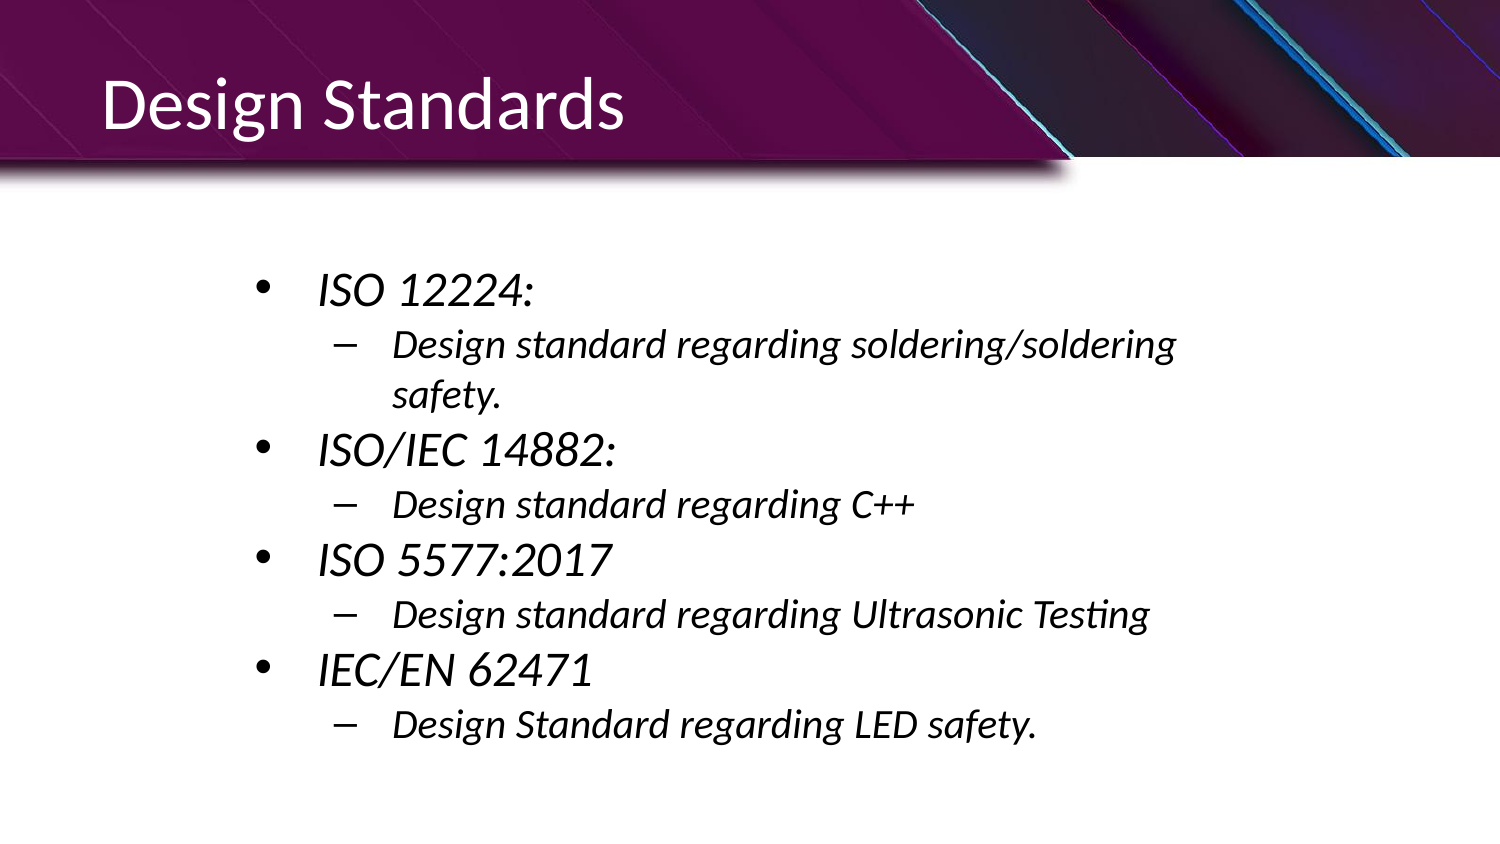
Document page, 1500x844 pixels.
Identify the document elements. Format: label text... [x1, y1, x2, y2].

list ISO 12224: Design standard regarding soldering/soldering safety. ISO/IEC 14882: Design standard regarding C++ ISO 5577:2017 Design standard regarding Ultrasonic Testing IEC/EN 62471 Design Standard regarding LED safety. [227, 249, 1273, 779]
picture [0, 0, 1500, 844]
title Design Standards [86, 37, 1414, 163]
